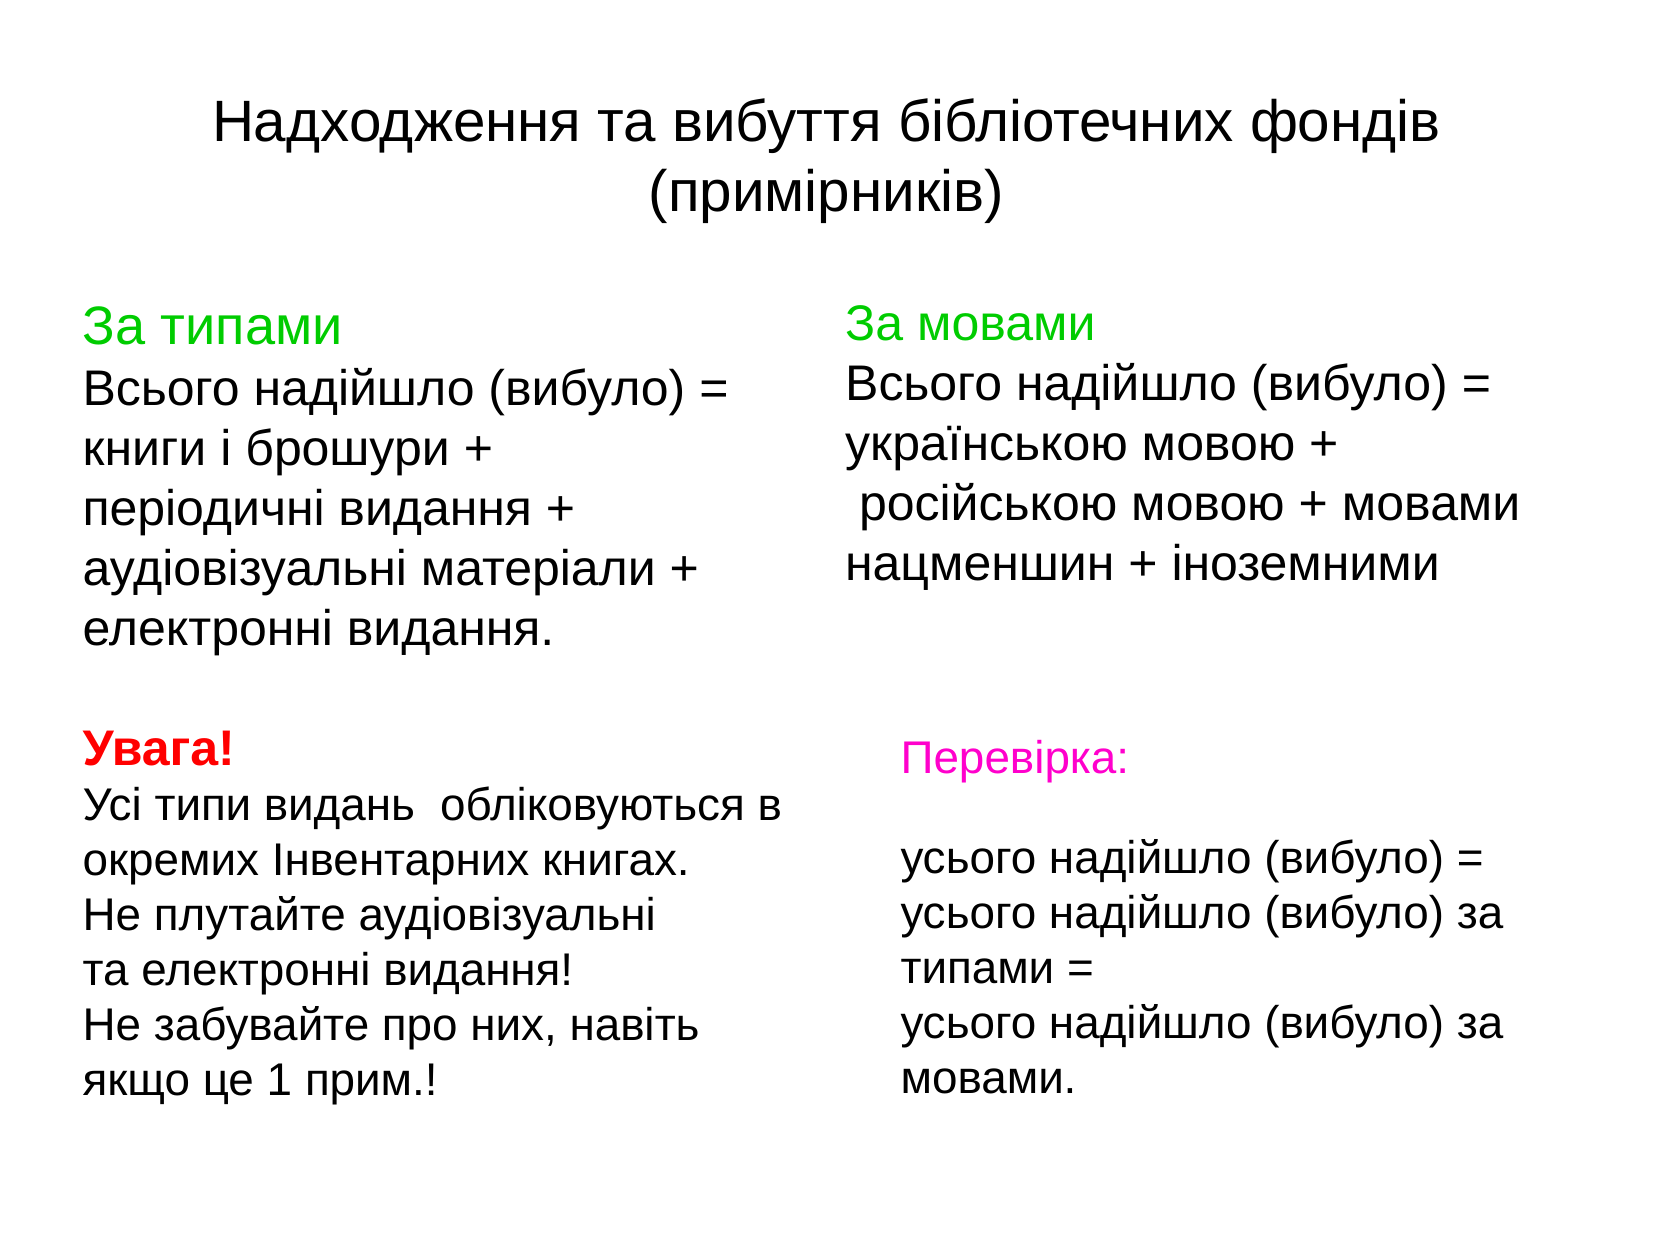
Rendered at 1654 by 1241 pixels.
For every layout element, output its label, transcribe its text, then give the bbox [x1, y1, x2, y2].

text_box Перевірка: усього надійшло (вибуло) = усього надійшло (вибуло) за типами = усього надійшло (вибуло) за мовами. [885, 720, 1548, 1146]
text_box За мовами Всього надійшло (вибуло) = українською мовою + російською мовою + мовами нацменшин + іноземними [845, 290, 1572, 1010]
text_box За типами Всього надійшло (вибуло) = книги і брошури + періодичні видання + аудіовізуальні матеріали + електронні видання. Увага! Усі типи видань обліковуються в окремих Інвентарних книгах. Не плутайте аудіовізуальні та електронні видання! Не забувайте про них, навіть якщо це 1 прим.! [82, 290, 809, 1010]
text_box Надходження та вибуття бібліотечних фондів (примірників) [82, 49, 1571, 257]
